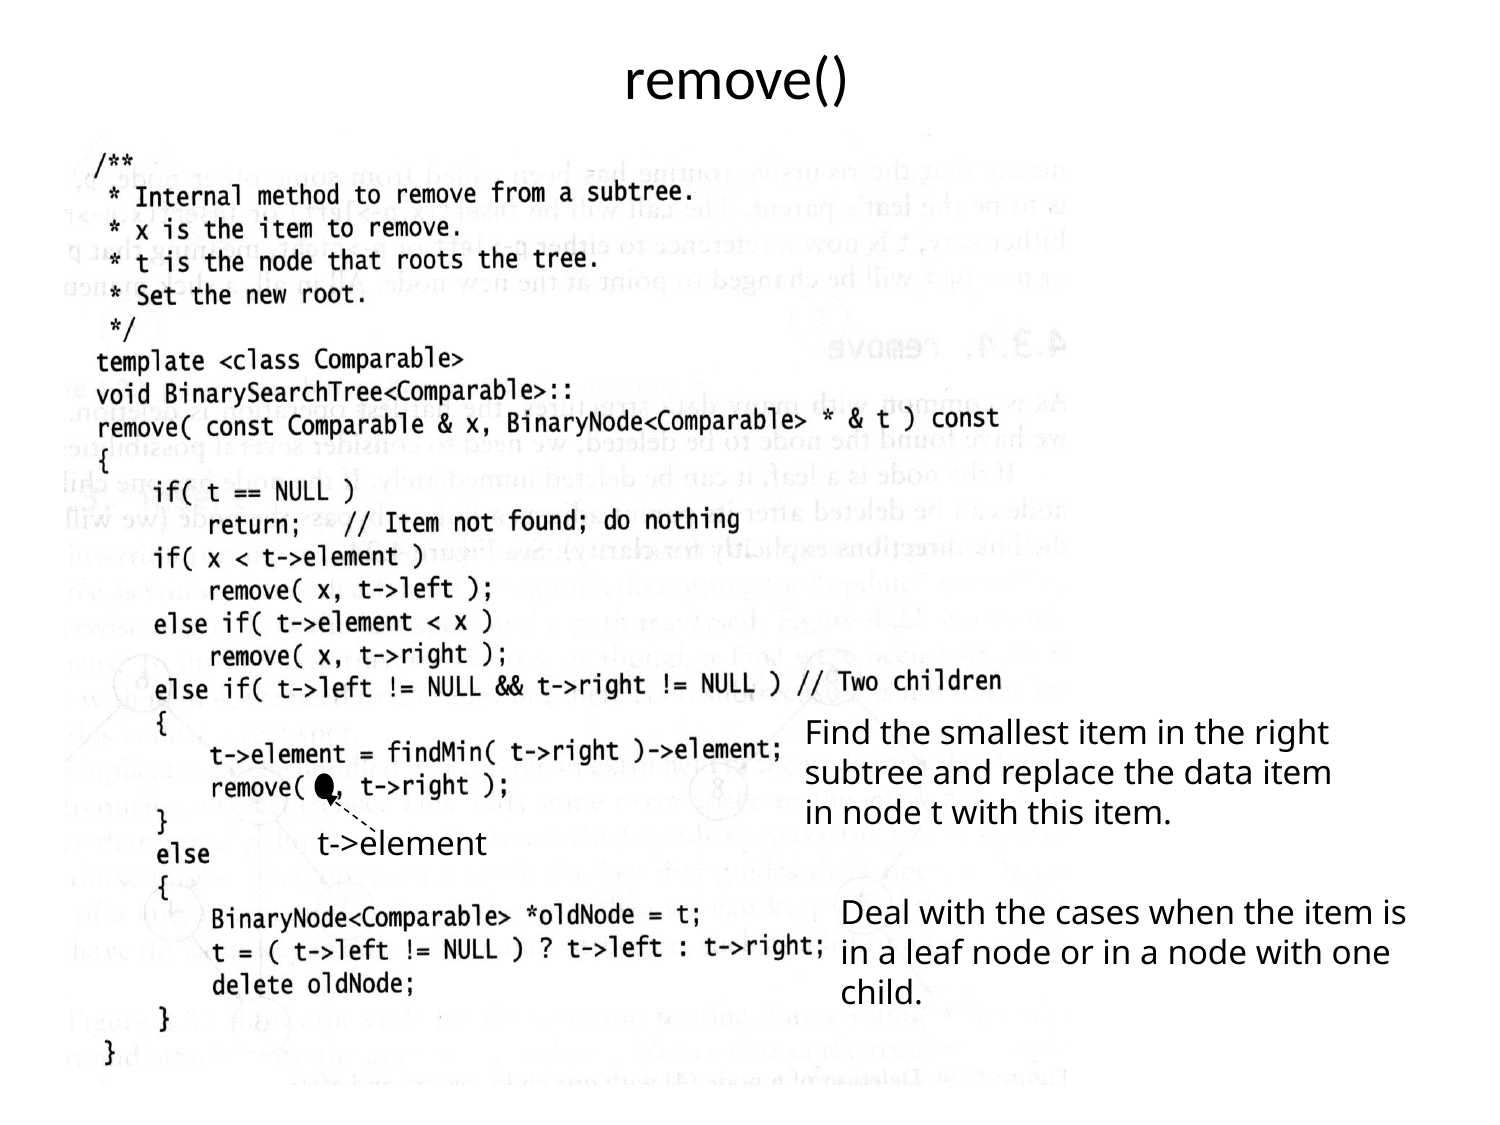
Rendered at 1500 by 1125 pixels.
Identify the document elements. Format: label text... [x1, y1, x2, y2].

text_box Deal with the cases when the item is in a leaf node or in a node with one child. [1070, 883, 1423, 1019]
picture [63, 127, 1067, 1086]
title remove() [99, 31, 1375, 120]
text_box Find the smallest item in the right subtree and replace the data item in node t with this item. [1070, 703, 1354, 839]
